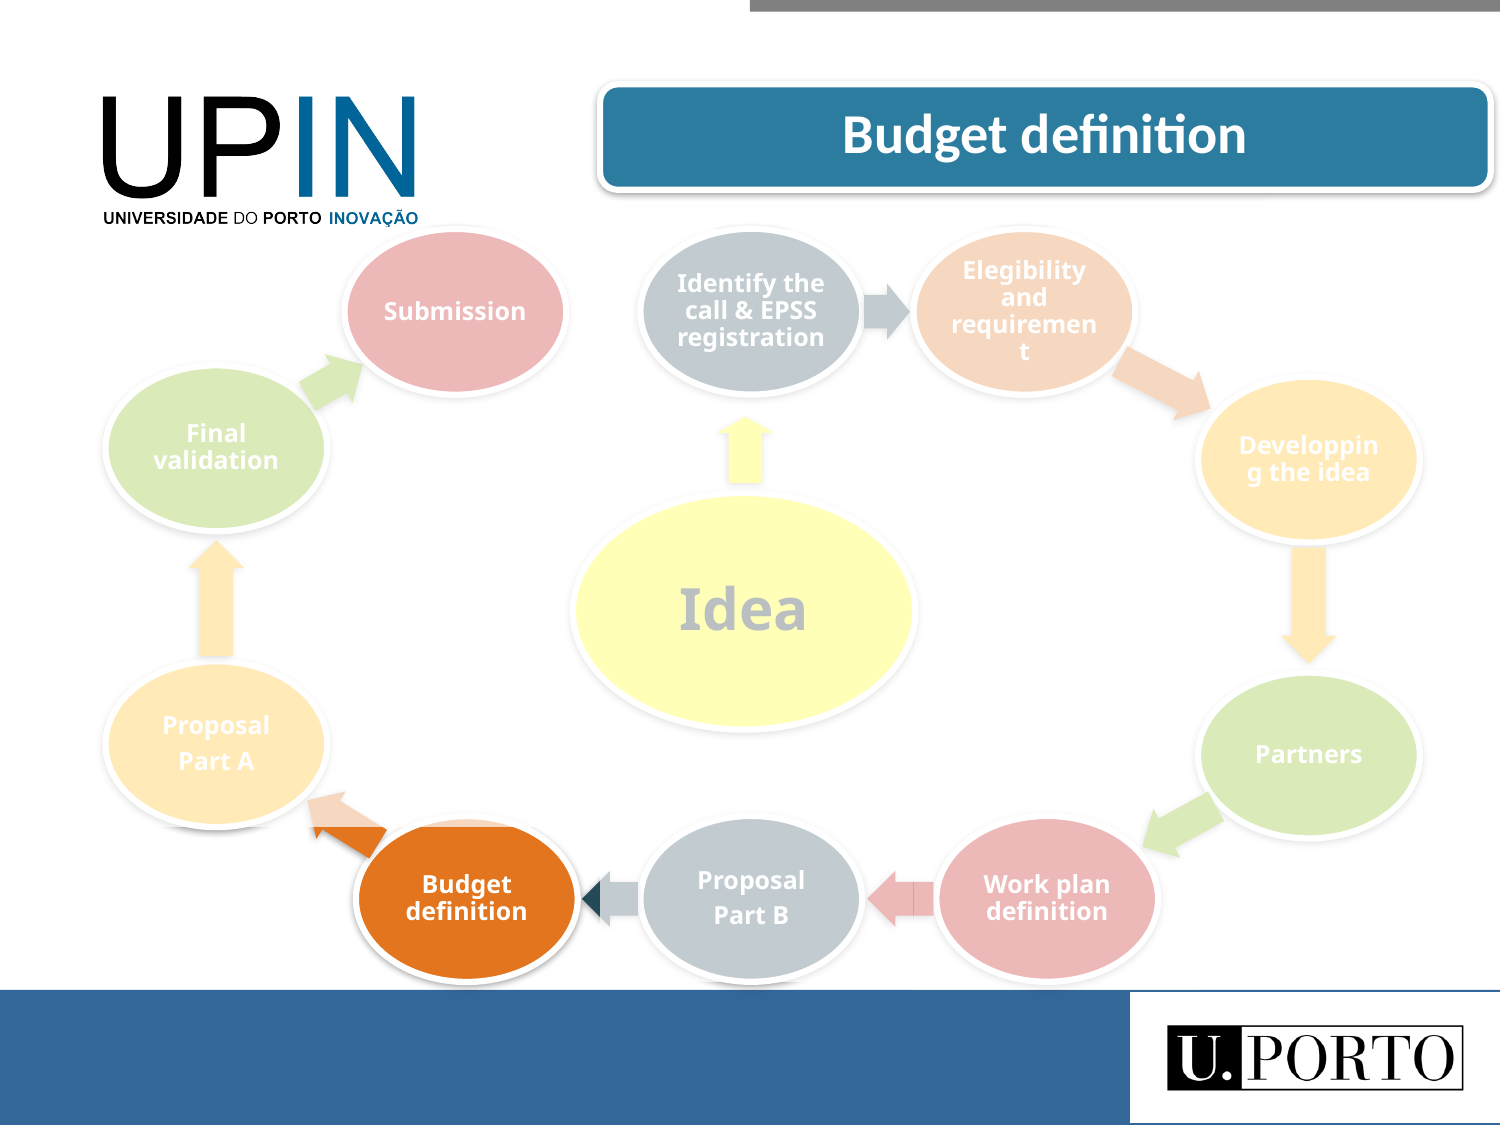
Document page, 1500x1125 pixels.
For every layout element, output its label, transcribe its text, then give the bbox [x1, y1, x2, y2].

picture [1130, 992, 1500, 1123]
text_box Budget definition [596, 81, 1494, 193]
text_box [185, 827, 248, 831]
text_box [1197, 295, 1449, 982]
picture [88, 66, 443, 227]
text_box [313, 827, 387, 859]
text_box [585, 880, 600, 917]
text_box [64, 227, 600, 827]
text_box [600, 228, 914, 982]
text_box Budget definition [352, 827, 581, 986]
text_box [913, 227, 1198, 990]
